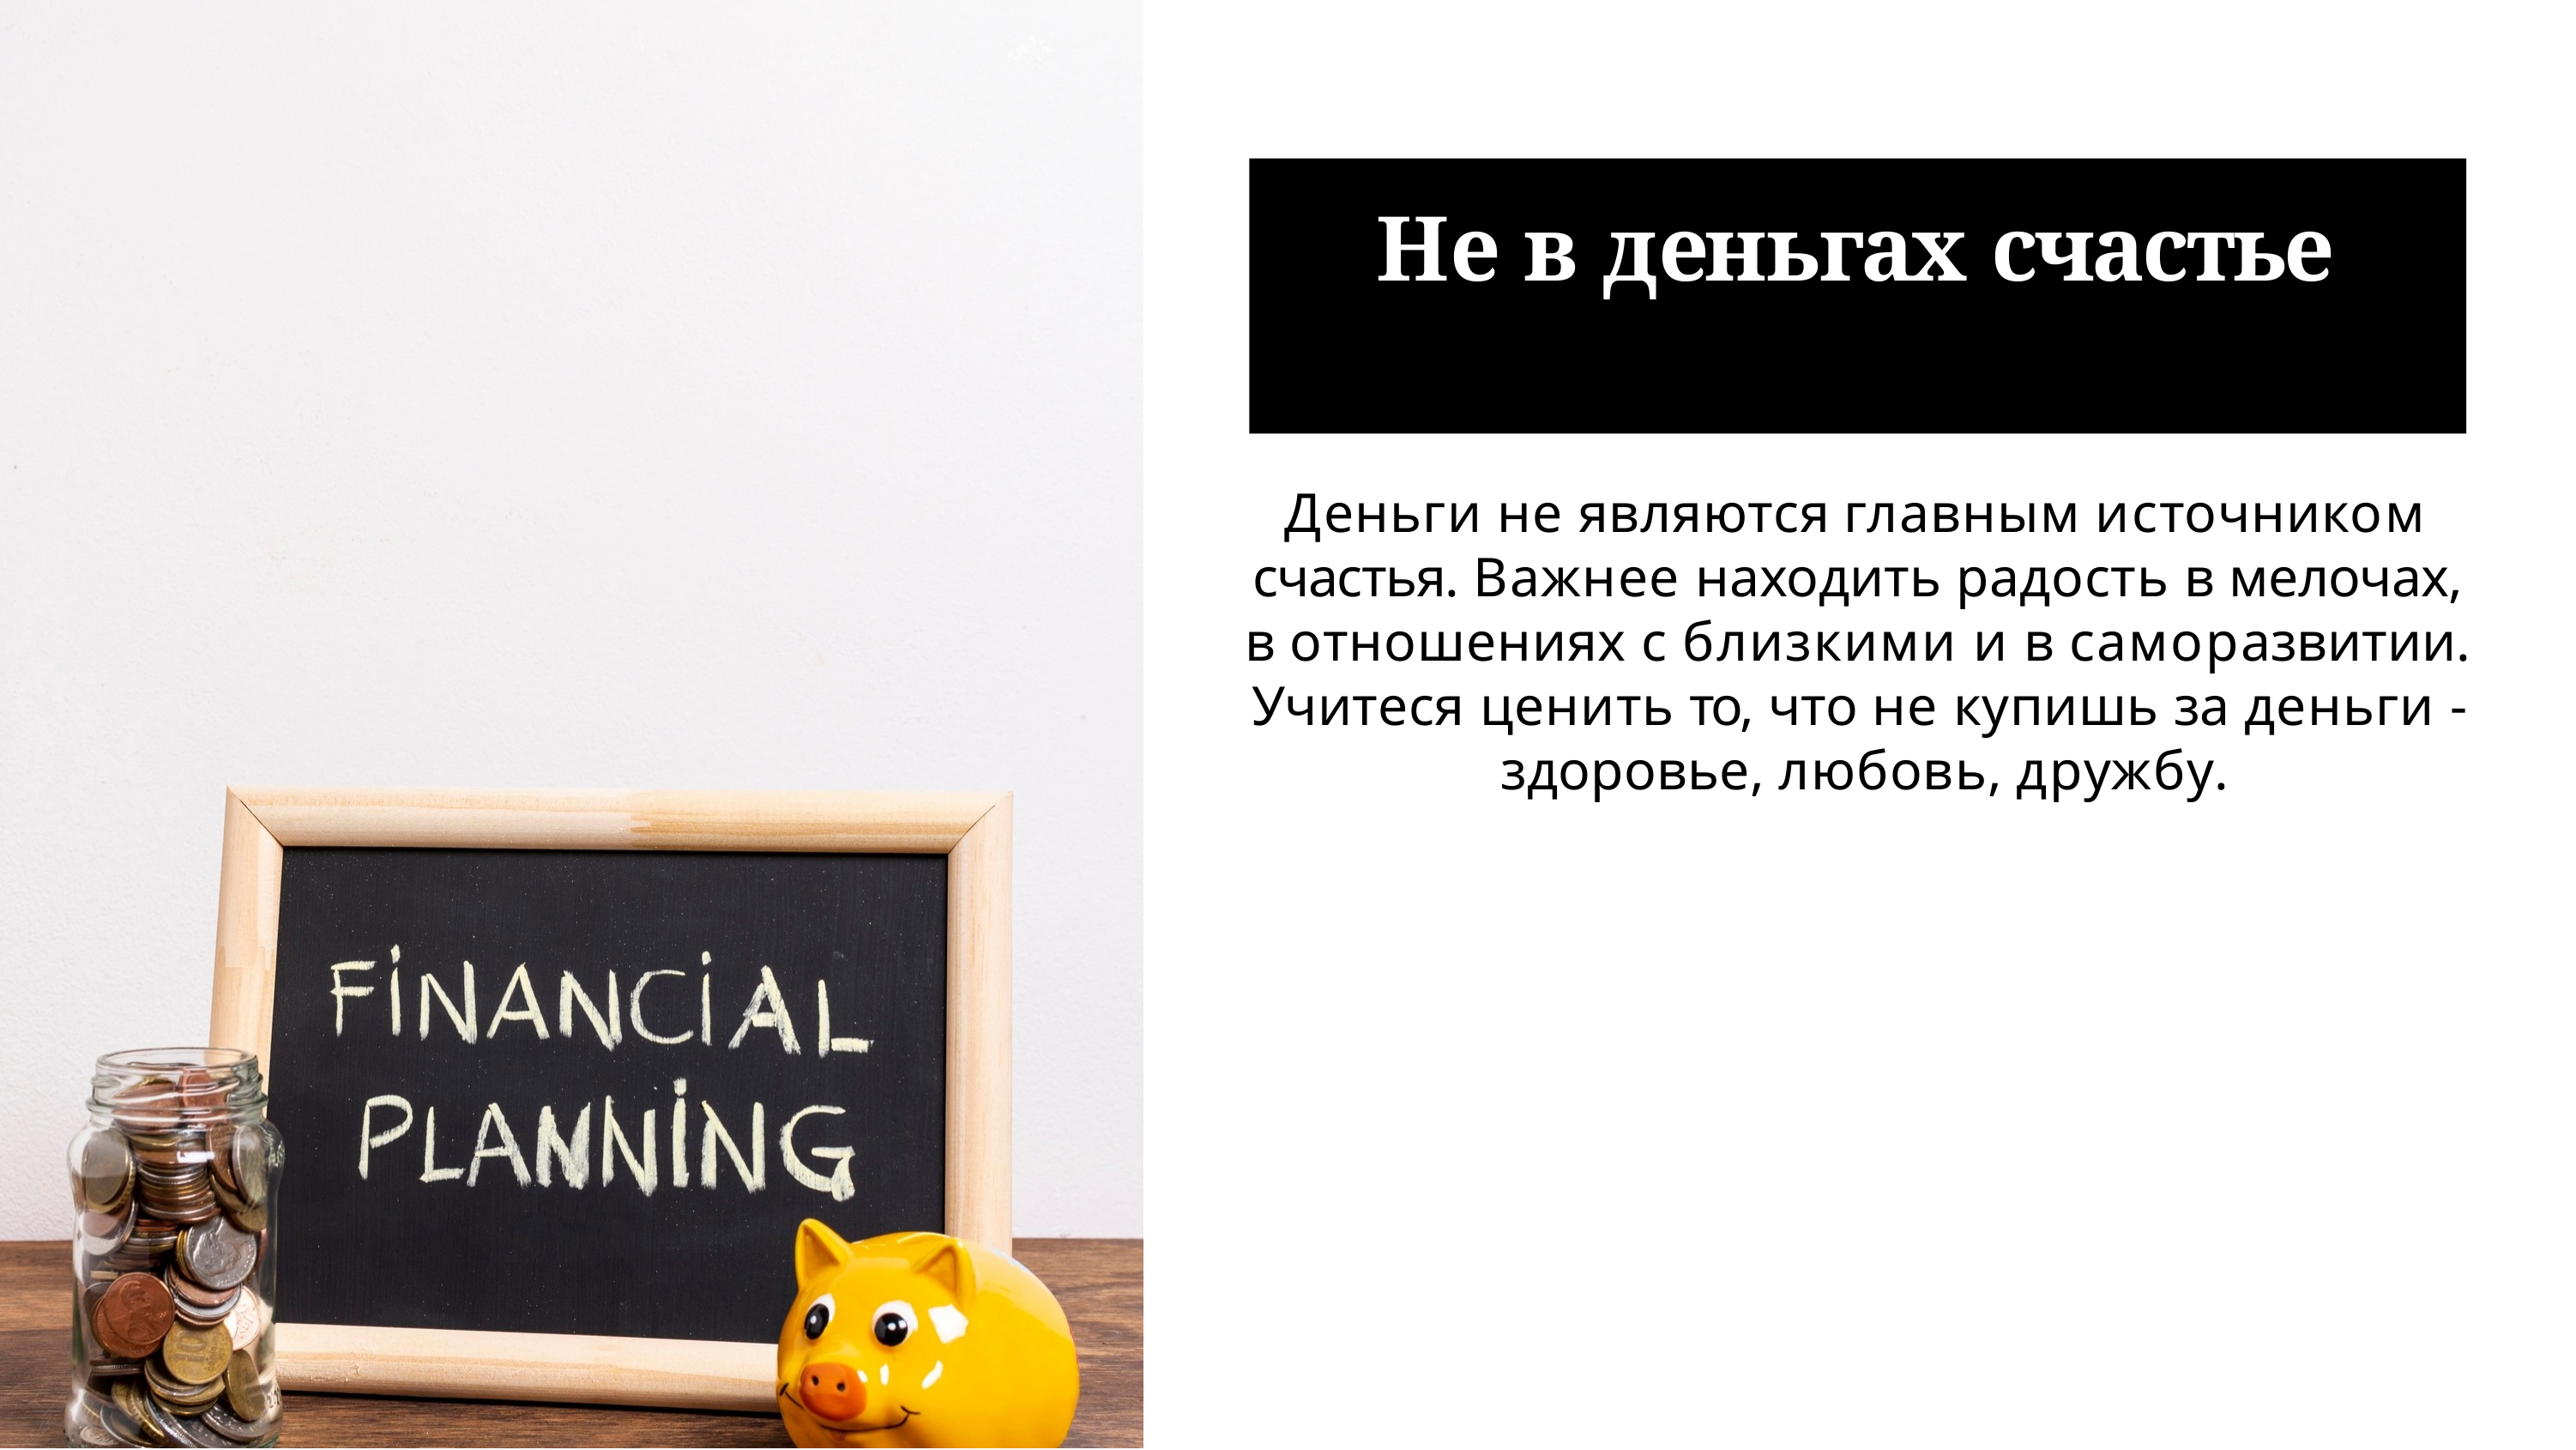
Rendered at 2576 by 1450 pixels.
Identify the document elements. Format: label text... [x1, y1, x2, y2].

picture [0, 0, 1144, 1448]
text_box Деньги не являются главным источником счастья. Важнее находить радость в мелочах, в отношениях с близкими и в саморазвитии. Учитеся ценить то, что не купишь за деньги - здоровье, любовь, дружбу. [1229, 476, 2499, 801]
title Не в деньгах счастье [1249, 158, 2467, 434]
